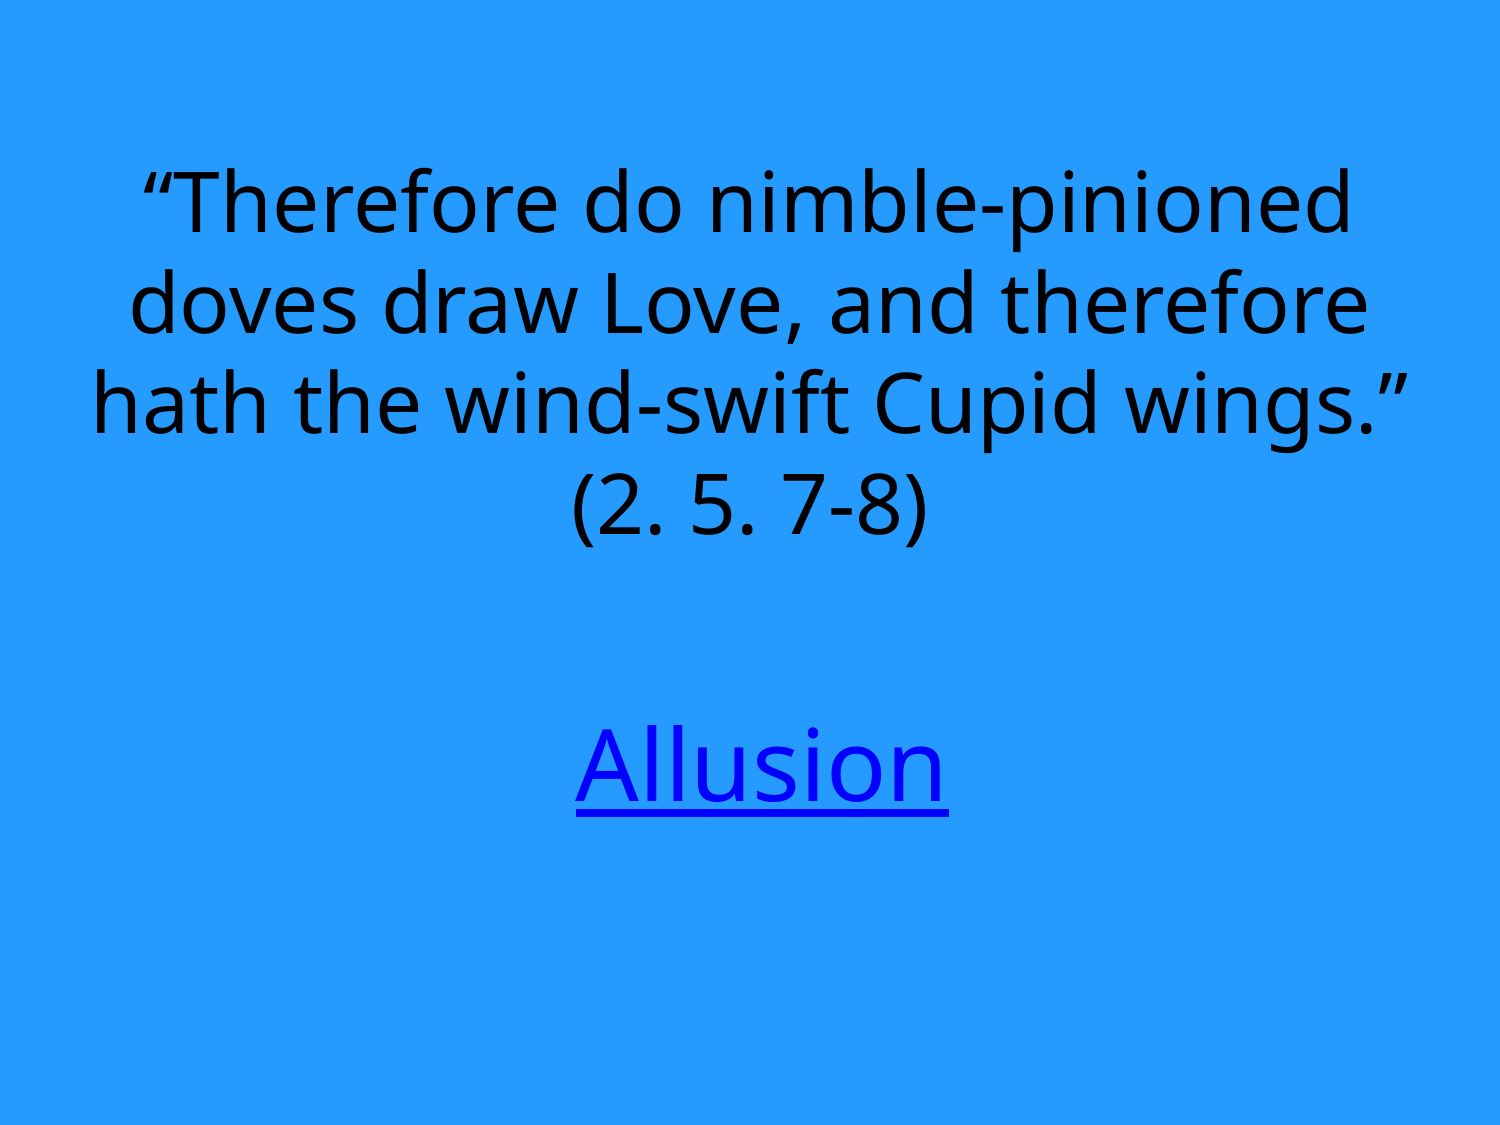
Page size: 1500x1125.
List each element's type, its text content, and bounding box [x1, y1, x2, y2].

title “Therefore do nimble-pinioned doves draw Love, and therefore hath the wind-swift Cupid wings.” (2. 5. 7-8) [75, 88, 1425, 612]
text_box Allusion [160, 694, 1364, 846]
